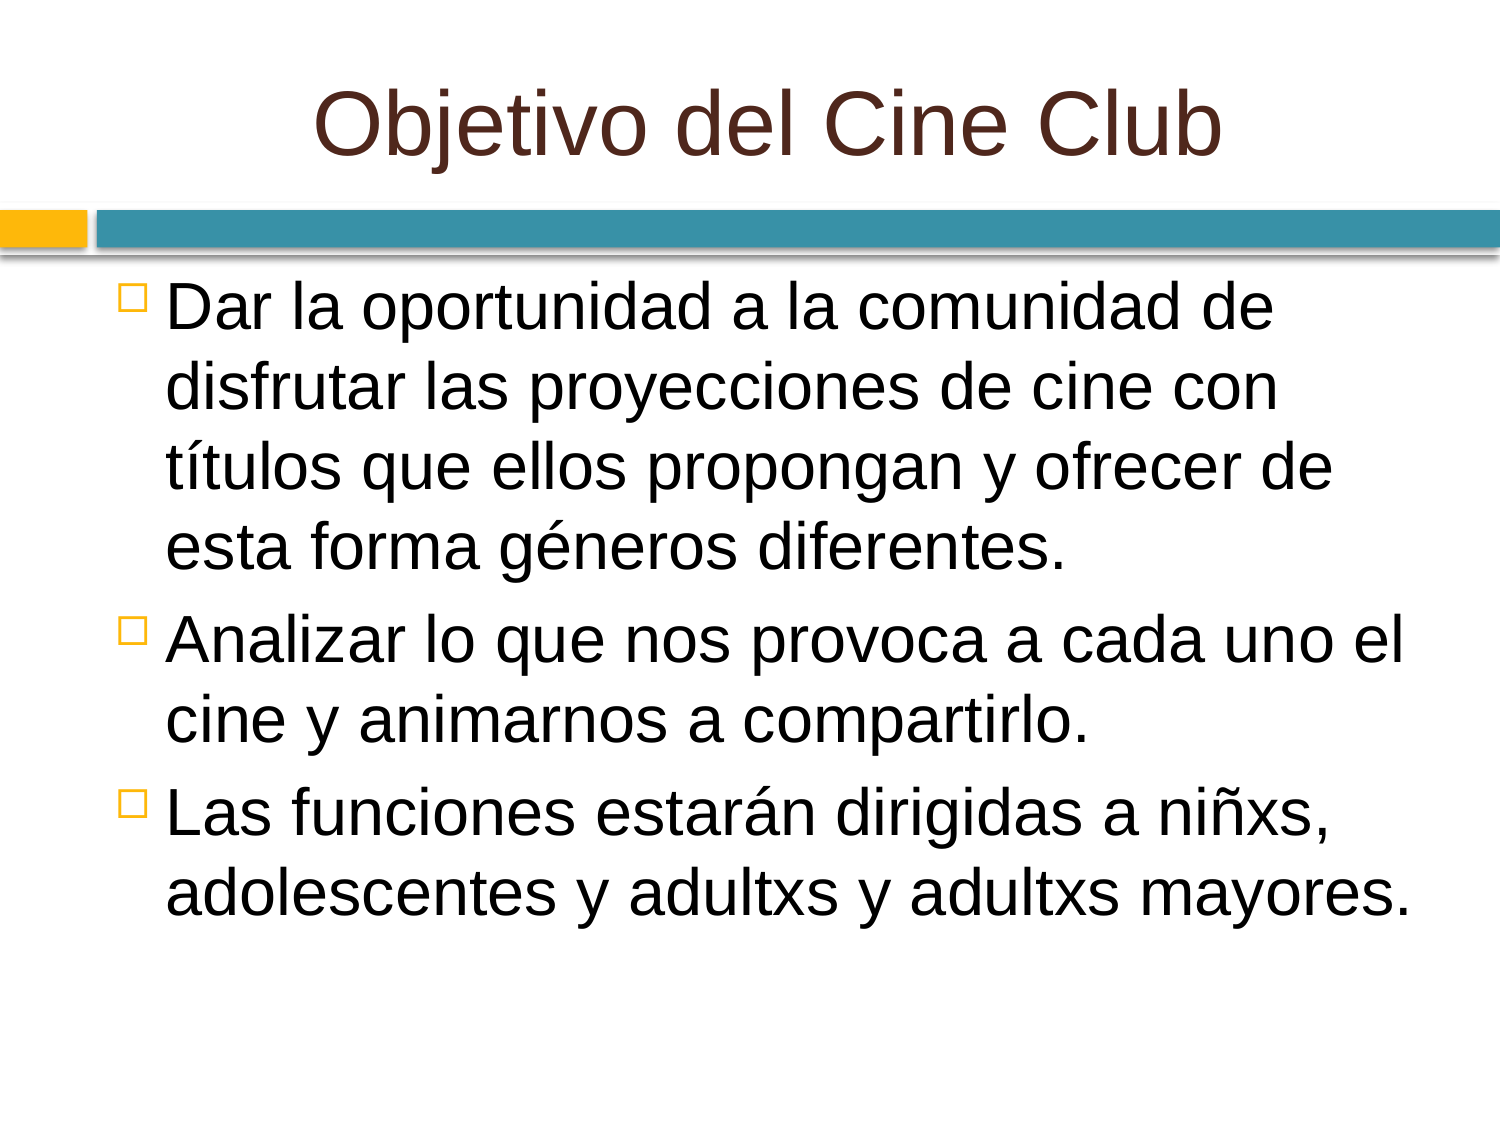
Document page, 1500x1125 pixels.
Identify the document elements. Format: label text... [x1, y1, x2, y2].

title Objetivo del Cine Club [100, 37, 1438, 200]
list Dar la oportunidad a la comunidad de disfrutar las proyecciones de cine con títulos que ellos propongan y ofrecer de esta forma géneros diferentes. Analizar lo que nos provoca a cada uno el cine y animarnos a compartirlo. Las funciones estarán dirigidas a niñxs, adolescentes y adultxs y adultxs mayores. [100, 255, 1438, 1000]
